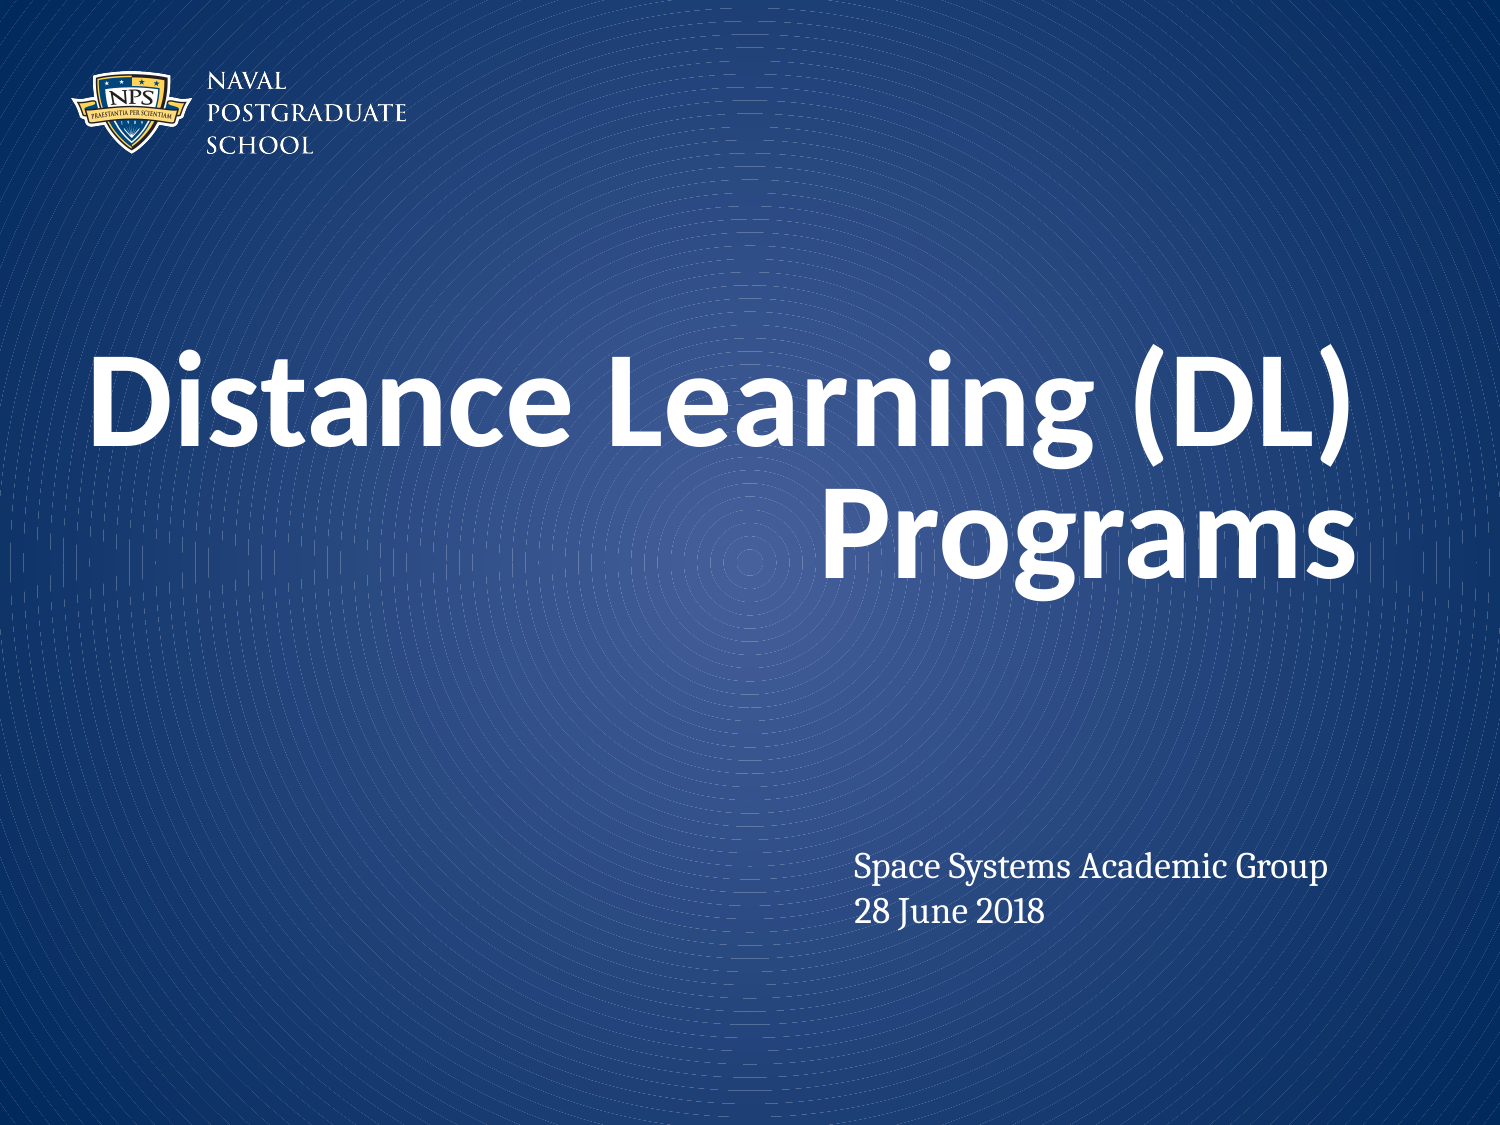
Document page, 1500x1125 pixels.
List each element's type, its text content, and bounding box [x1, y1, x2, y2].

title Distance Learning (DL) Programs [43, 333, 1374, 807]
picture [71, 71, 406, 154]
